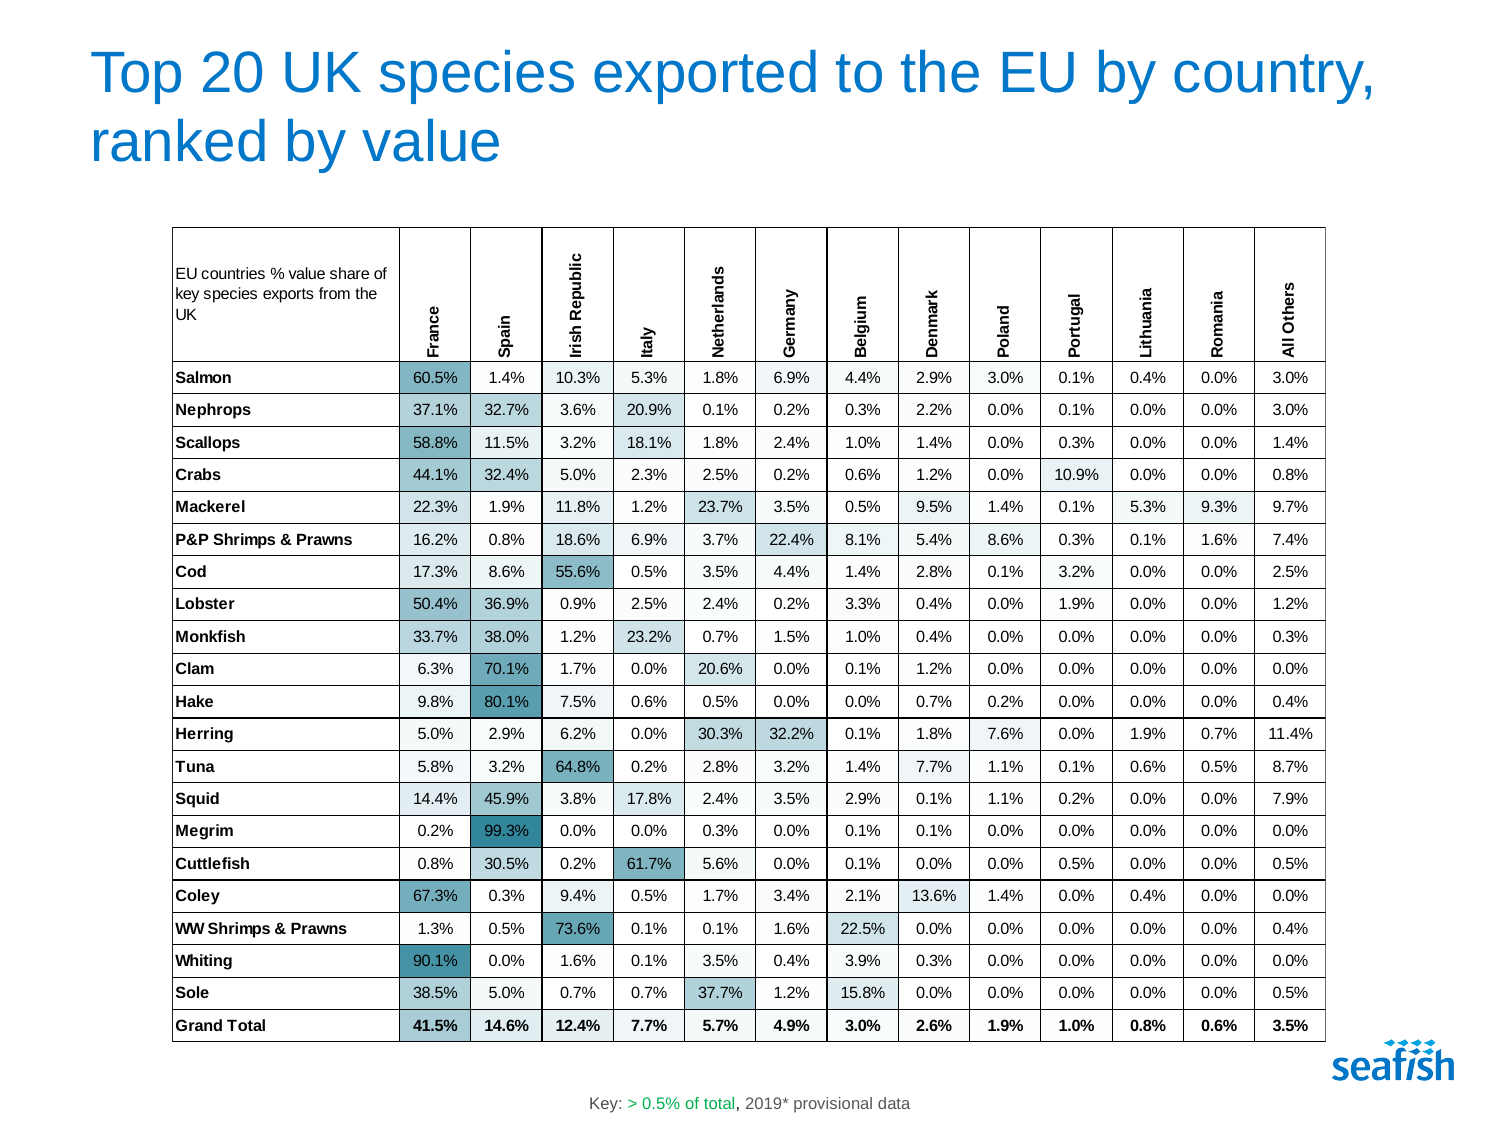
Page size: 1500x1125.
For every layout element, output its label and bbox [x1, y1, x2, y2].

title [75, 9, 1425, 198]
list [171, 226, 1327, 1043]
text_box [0, 1085, 1500, 1125]
picture [1332, 1039, 1454, 1081]
